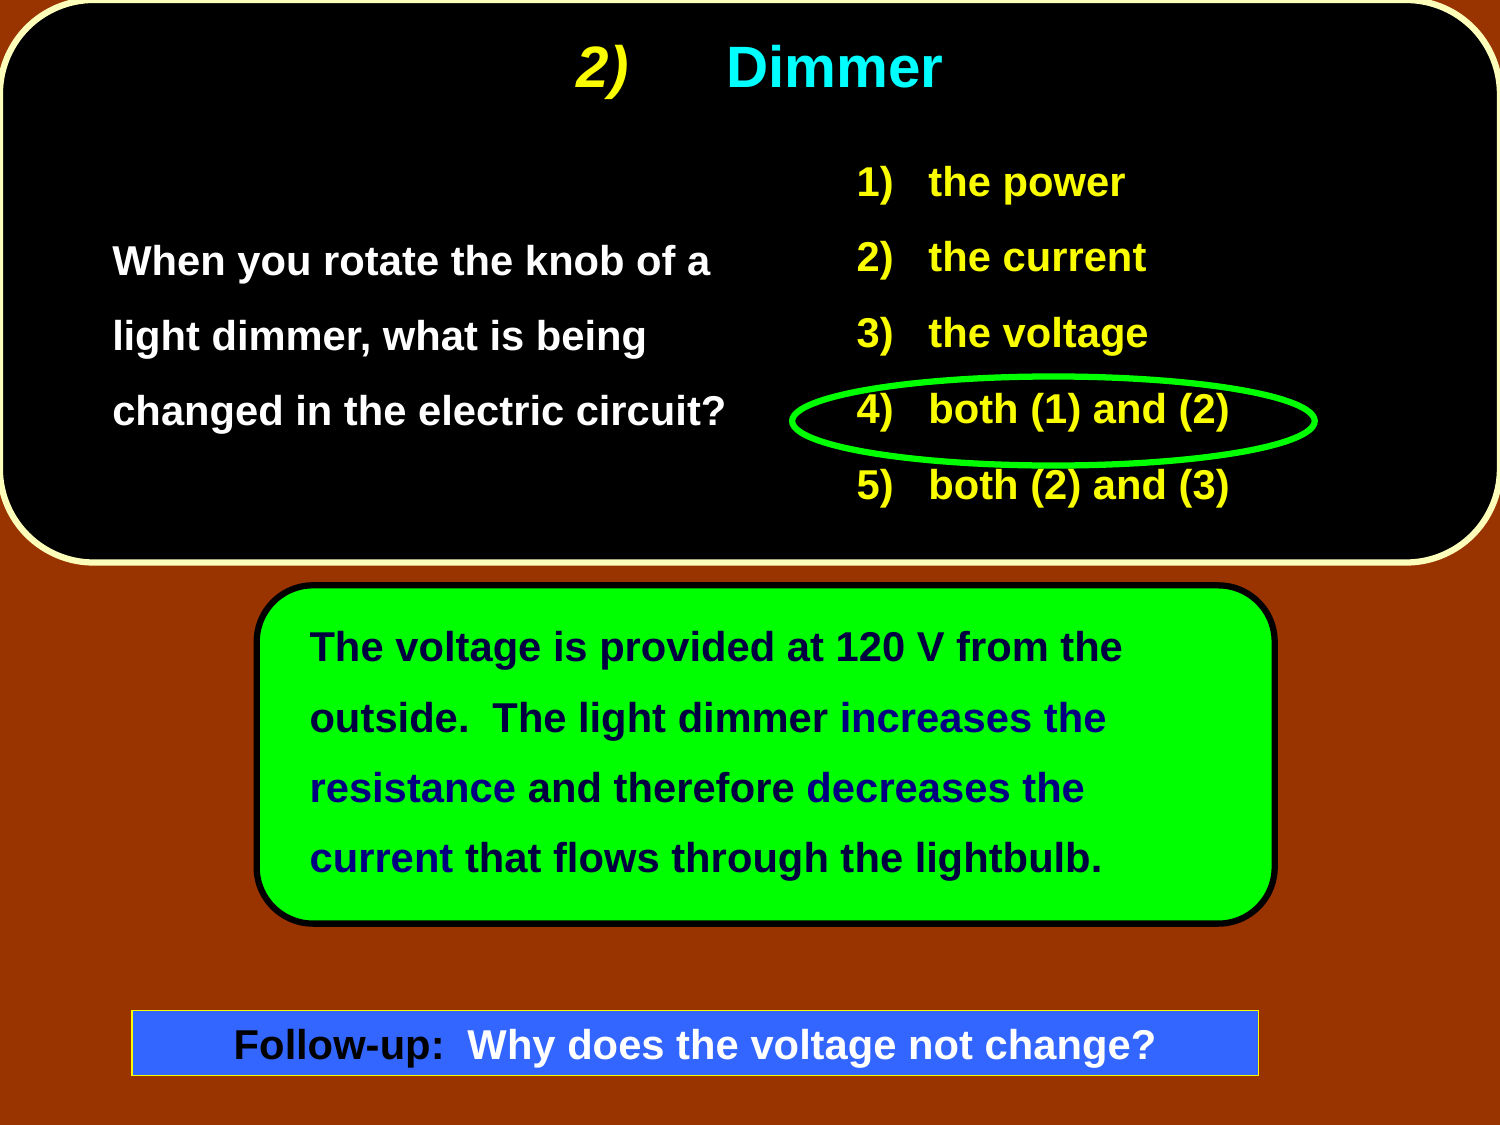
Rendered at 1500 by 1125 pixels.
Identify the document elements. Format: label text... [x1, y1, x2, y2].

text_box Follow-up: Why does the voltage not change? [131, 1010, 1259, 1076]
text_box [260, 598, 1275, 924]
text_box 1) the power 2) the current 3) the voltage 4) both (1) and (2) 5) both (2) and (3) [841, 141, 1437, 516]
text_box The voltage is provided at 120 V from the outside. The light dimmer increases the resistance and therefore decreases the current that flows through the lightbulb. [247, 585, 1255, 888]
text_box [792, 395, 841, 447]
title 2) Dimmer [108, 0, 1430, 138]
text_box [0, 0, 1500, 563]
list When you rotate the knob of a light dimmer, what is being changed in the electric circuit? [31, 200, 778, 464]
